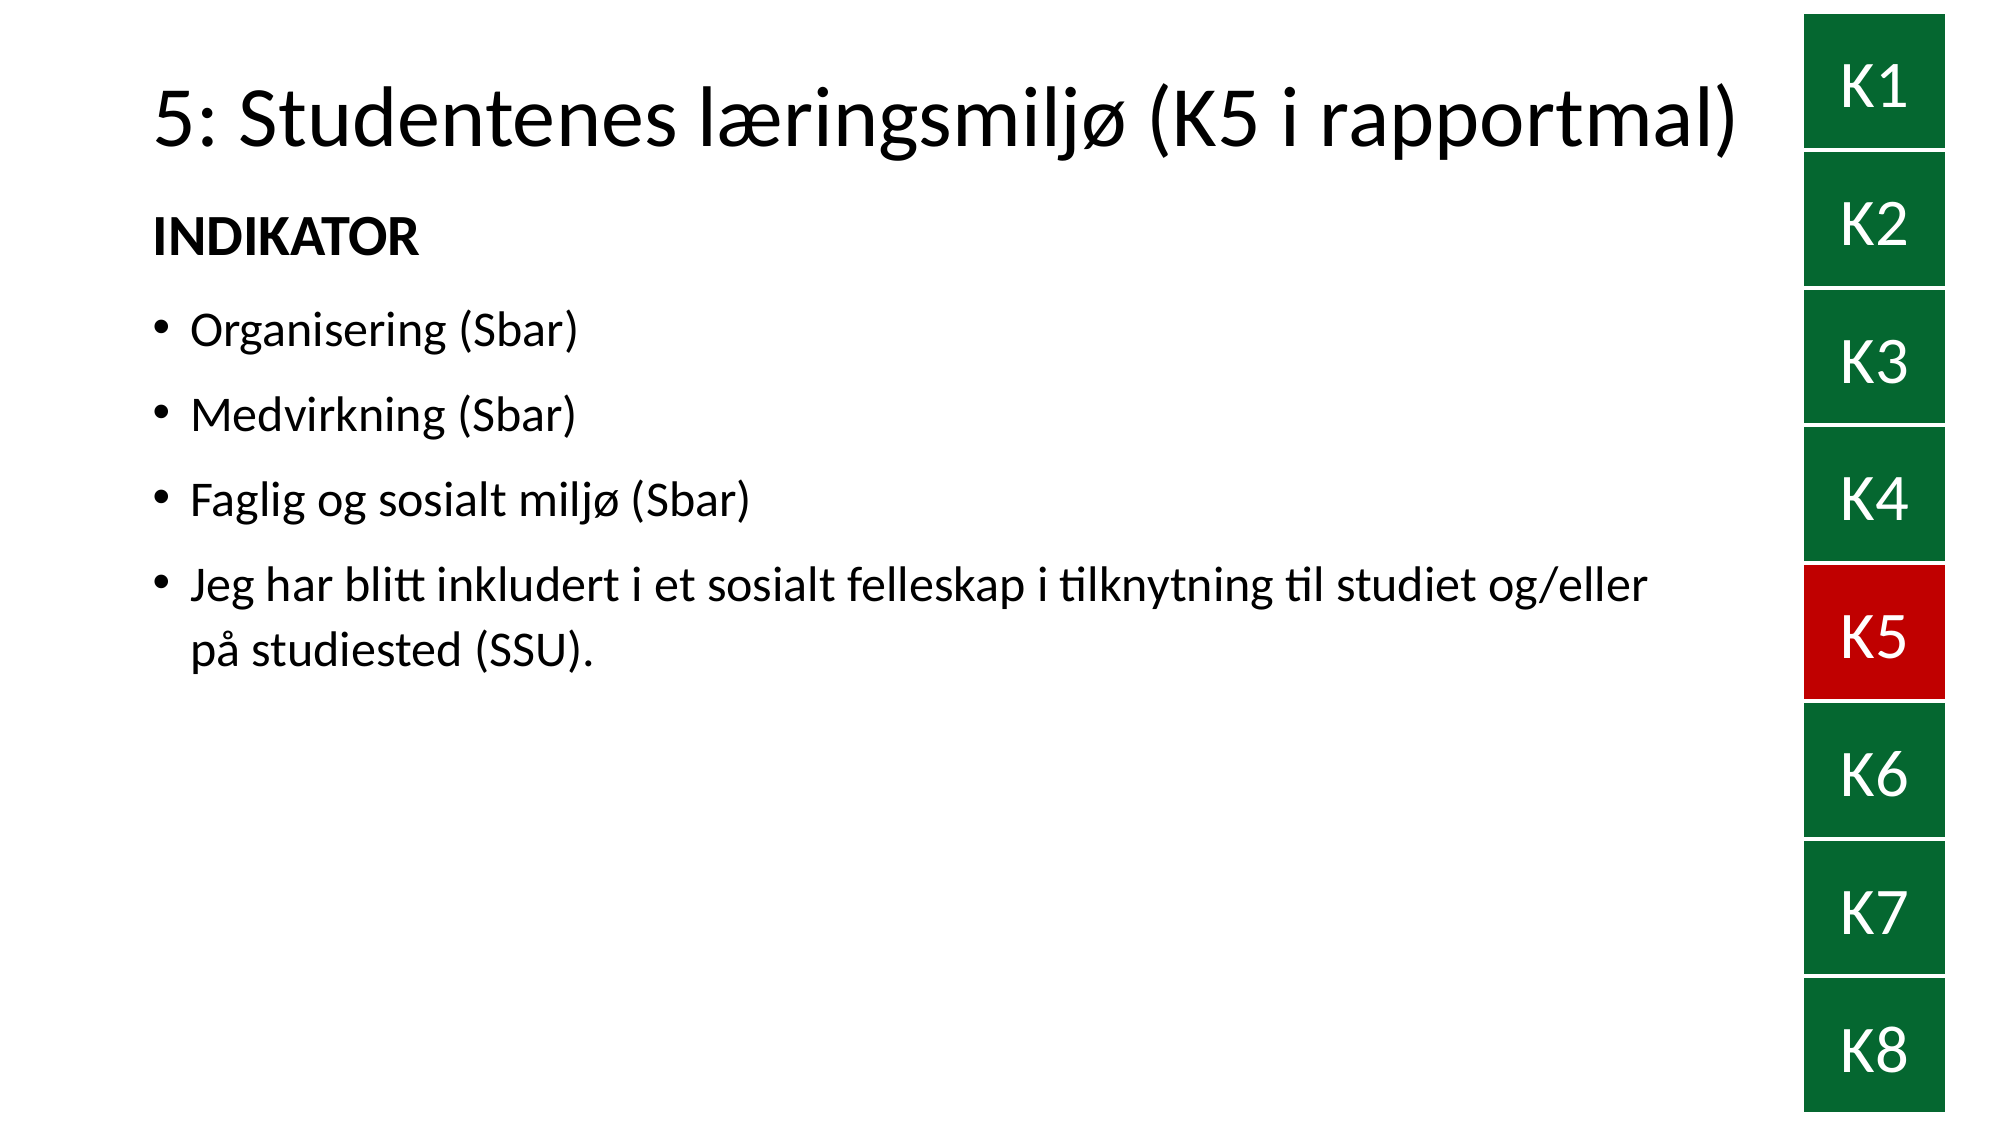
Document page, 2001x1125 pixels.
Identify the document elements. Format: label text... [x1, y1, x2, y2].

text_box K1 [1804, 14, 1945, 148]
text_box K6 [1804, 703, 1945, 837]
list INDIKATOR [137, 184, 1710, 285]
text_box K3 [1804, 290, 1945, 423]
text_box K2 [1804, 152, 1945, 286]
list Organisering (Sbar) Medvirkning (Sbar) Faglig og sosialt miljø (Sbar) Jeg har blitt inkludert i et sosialt felleskap i tilknytning til studiet og/eller på studiested (SSU). [137, 285, 1710, 1047]
title 5: Studentenes læringsmiljø (K5 i rapportmal) [137, 52, 1761, 185]
text_box K7 [1804, 841, 1945, 974]
text_box K8 [1804, 978, 1945, 1112]
text_box K5 [1804, 565, 1945, 699]
text_box K4 [1804, 427, 1945, 561]
